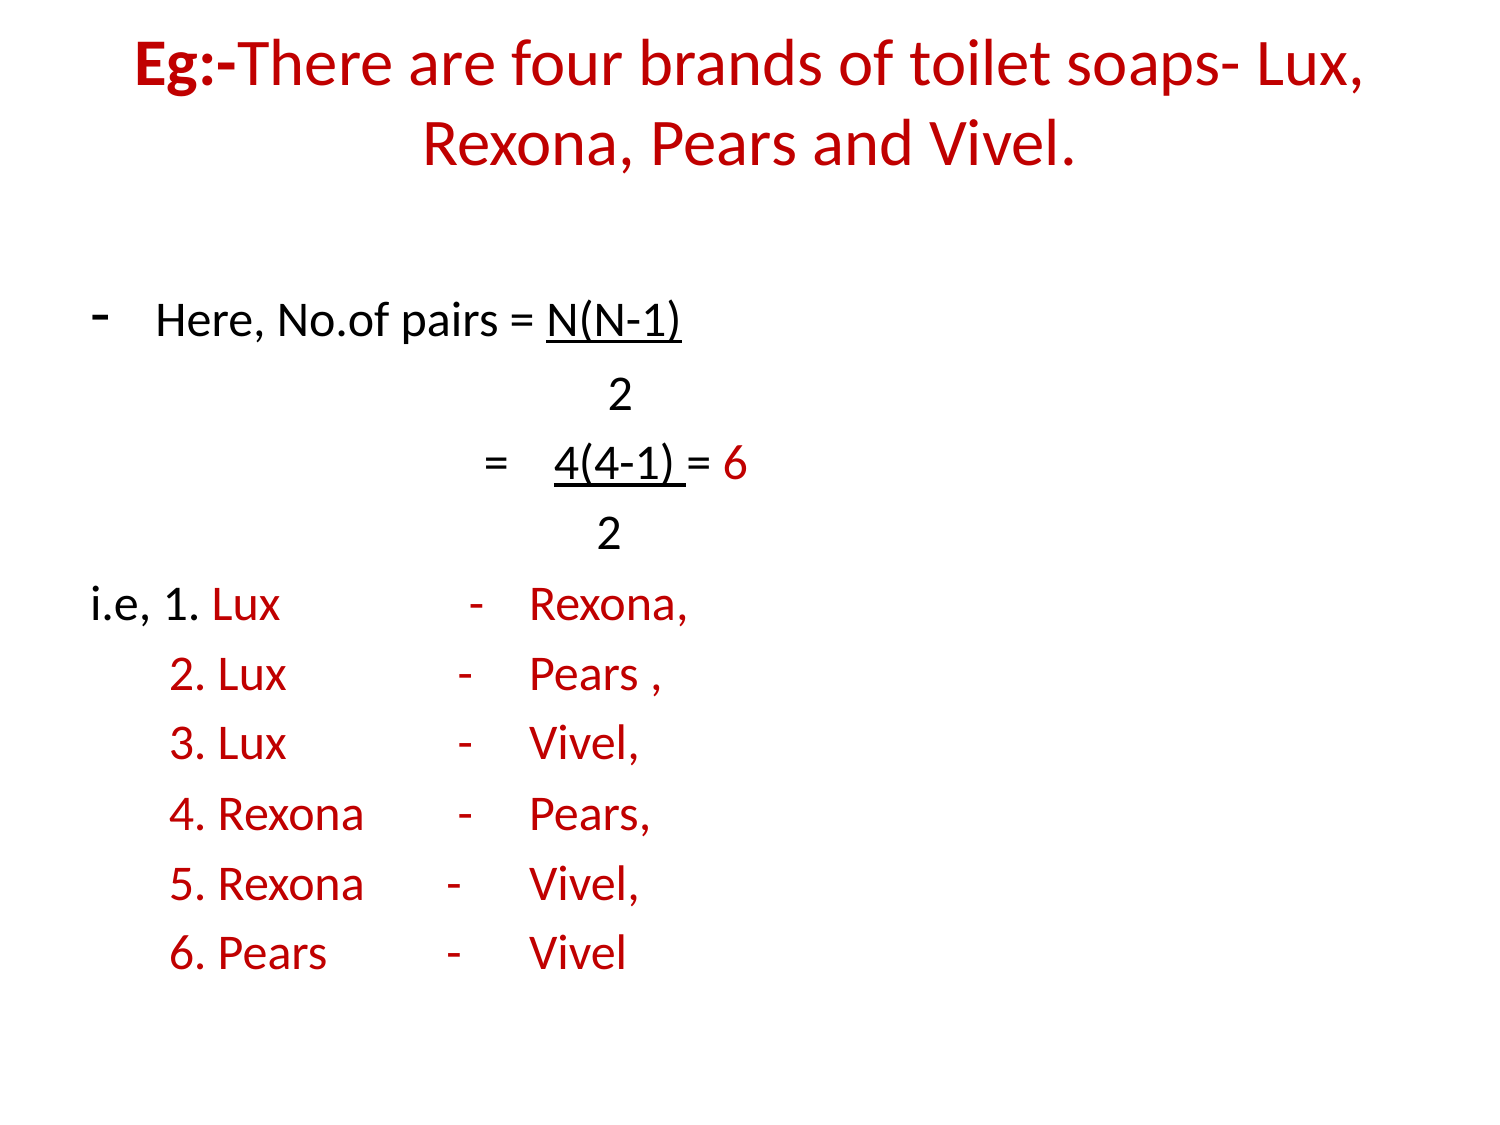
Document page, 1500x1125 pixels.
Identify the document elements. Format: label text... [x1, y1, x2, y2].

list - Here, No.of pairs = N(N-1) 2 = 4(4-1) = 6 2 i.e, 1. Lux - Rexona, 2. Lux - Pears , 3. Lux - Vivel, 4. Rexona - Pears, 5. Rexona - Vivel, 6. Pears - Vivel [75, 262, 1425, 1005]
title Eg:-There are four brands of toilet soaps- Lux, Rexona, Pears and Vivel. [75, 45, 1425, 233]
